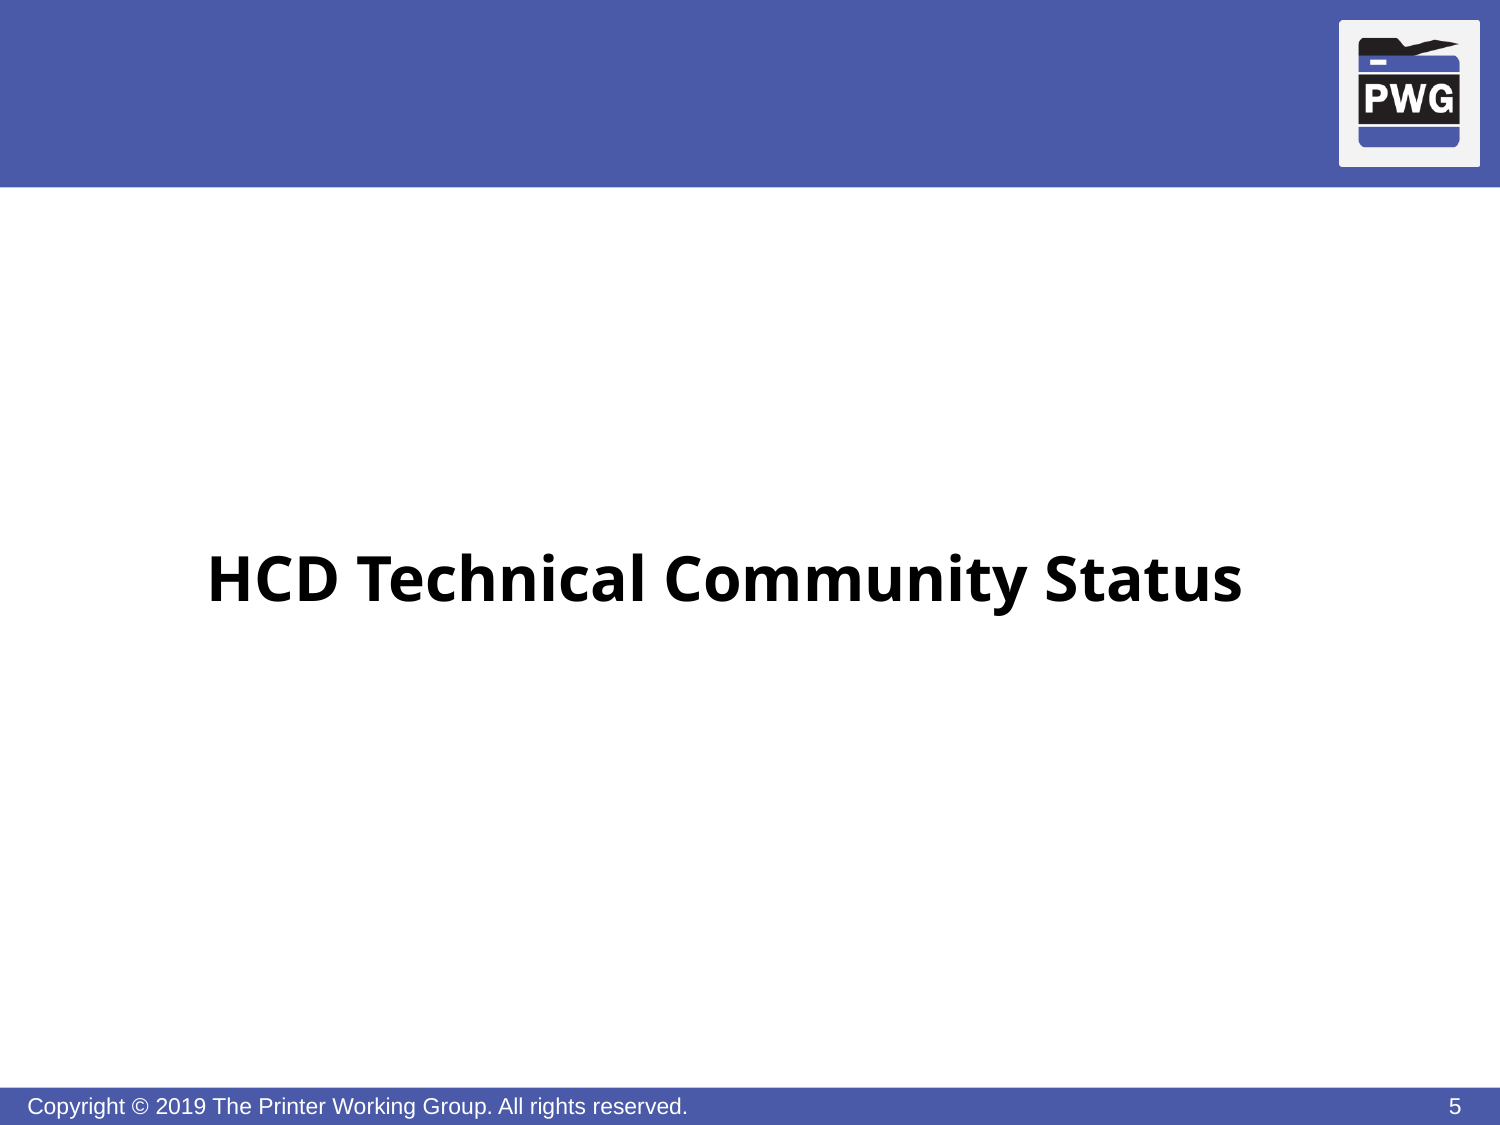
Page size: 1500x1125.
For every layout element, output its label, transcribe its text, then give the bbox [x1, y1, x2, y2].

picture [1339, 20, 1480, 167]
text_box 5 [1441, 1092, 1469, 1118]
text_box [0, 0, 1500, 188]
list HCD Technical Community Status [191, 530, 1342, 638]
text_box Copyright © 2019 The Printer Working Group. All rights reserved. [20, 1092, 750, 1118]
text_box [0, 1087, 1500, 1125]
